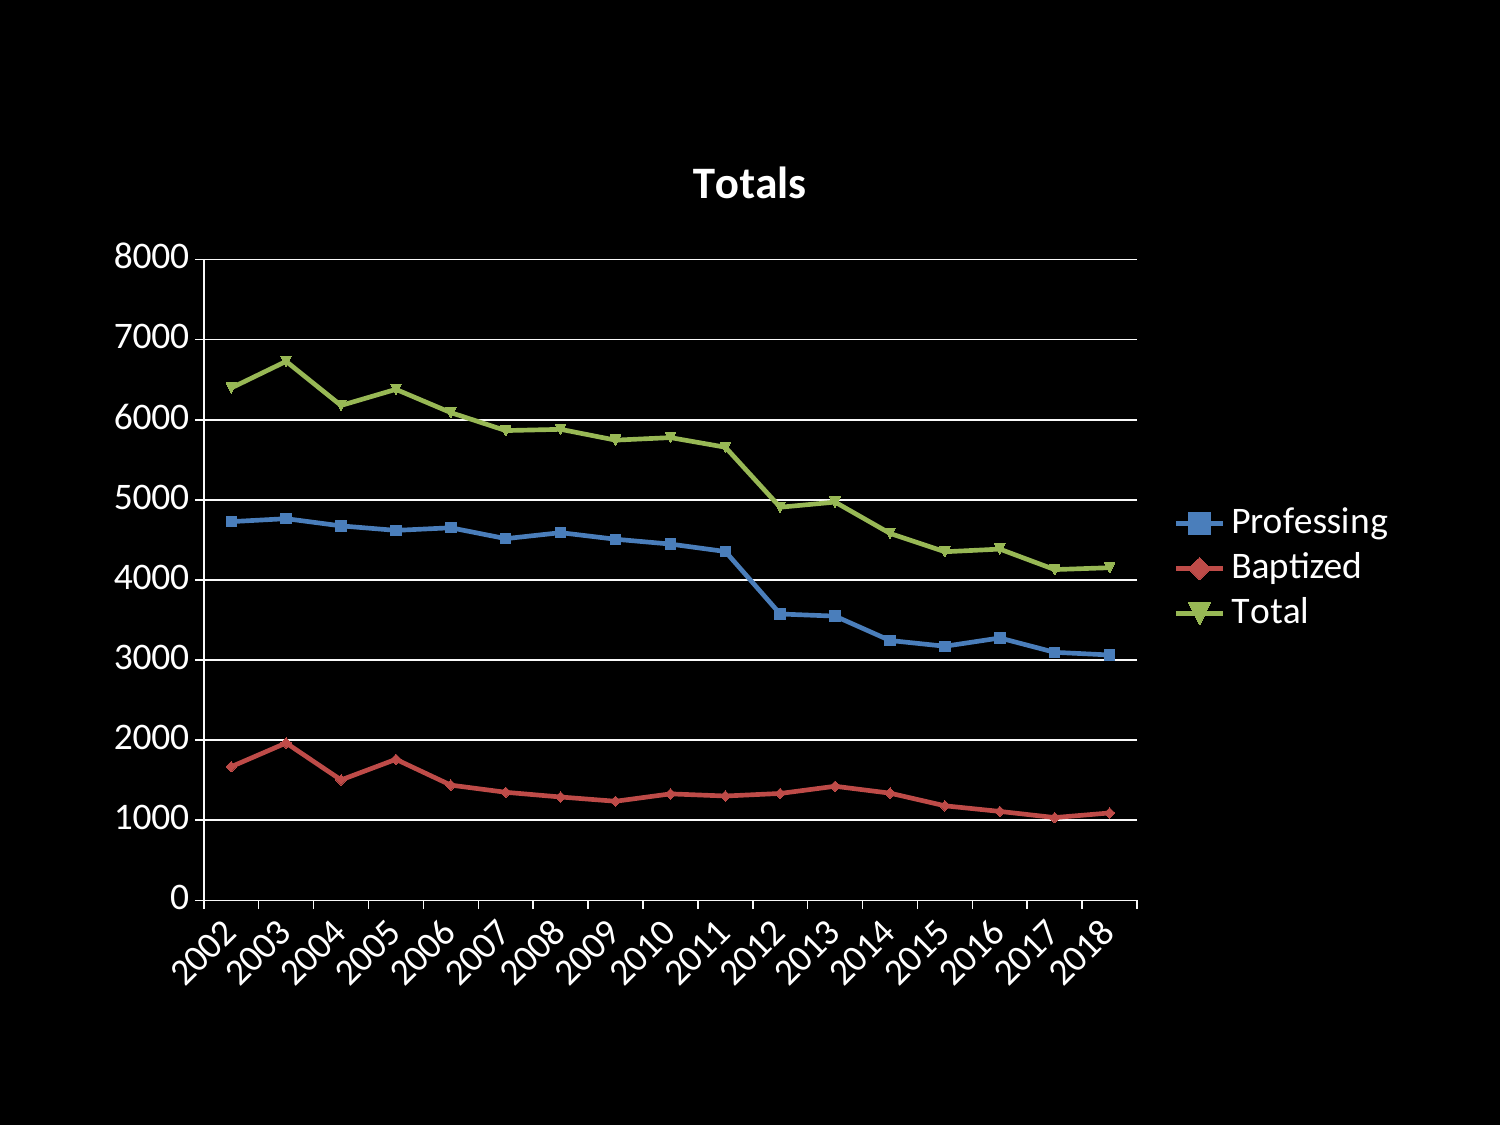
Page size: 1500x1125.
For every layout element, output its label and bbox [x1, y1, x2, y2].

chart [87, 124, 1413, 1013]
